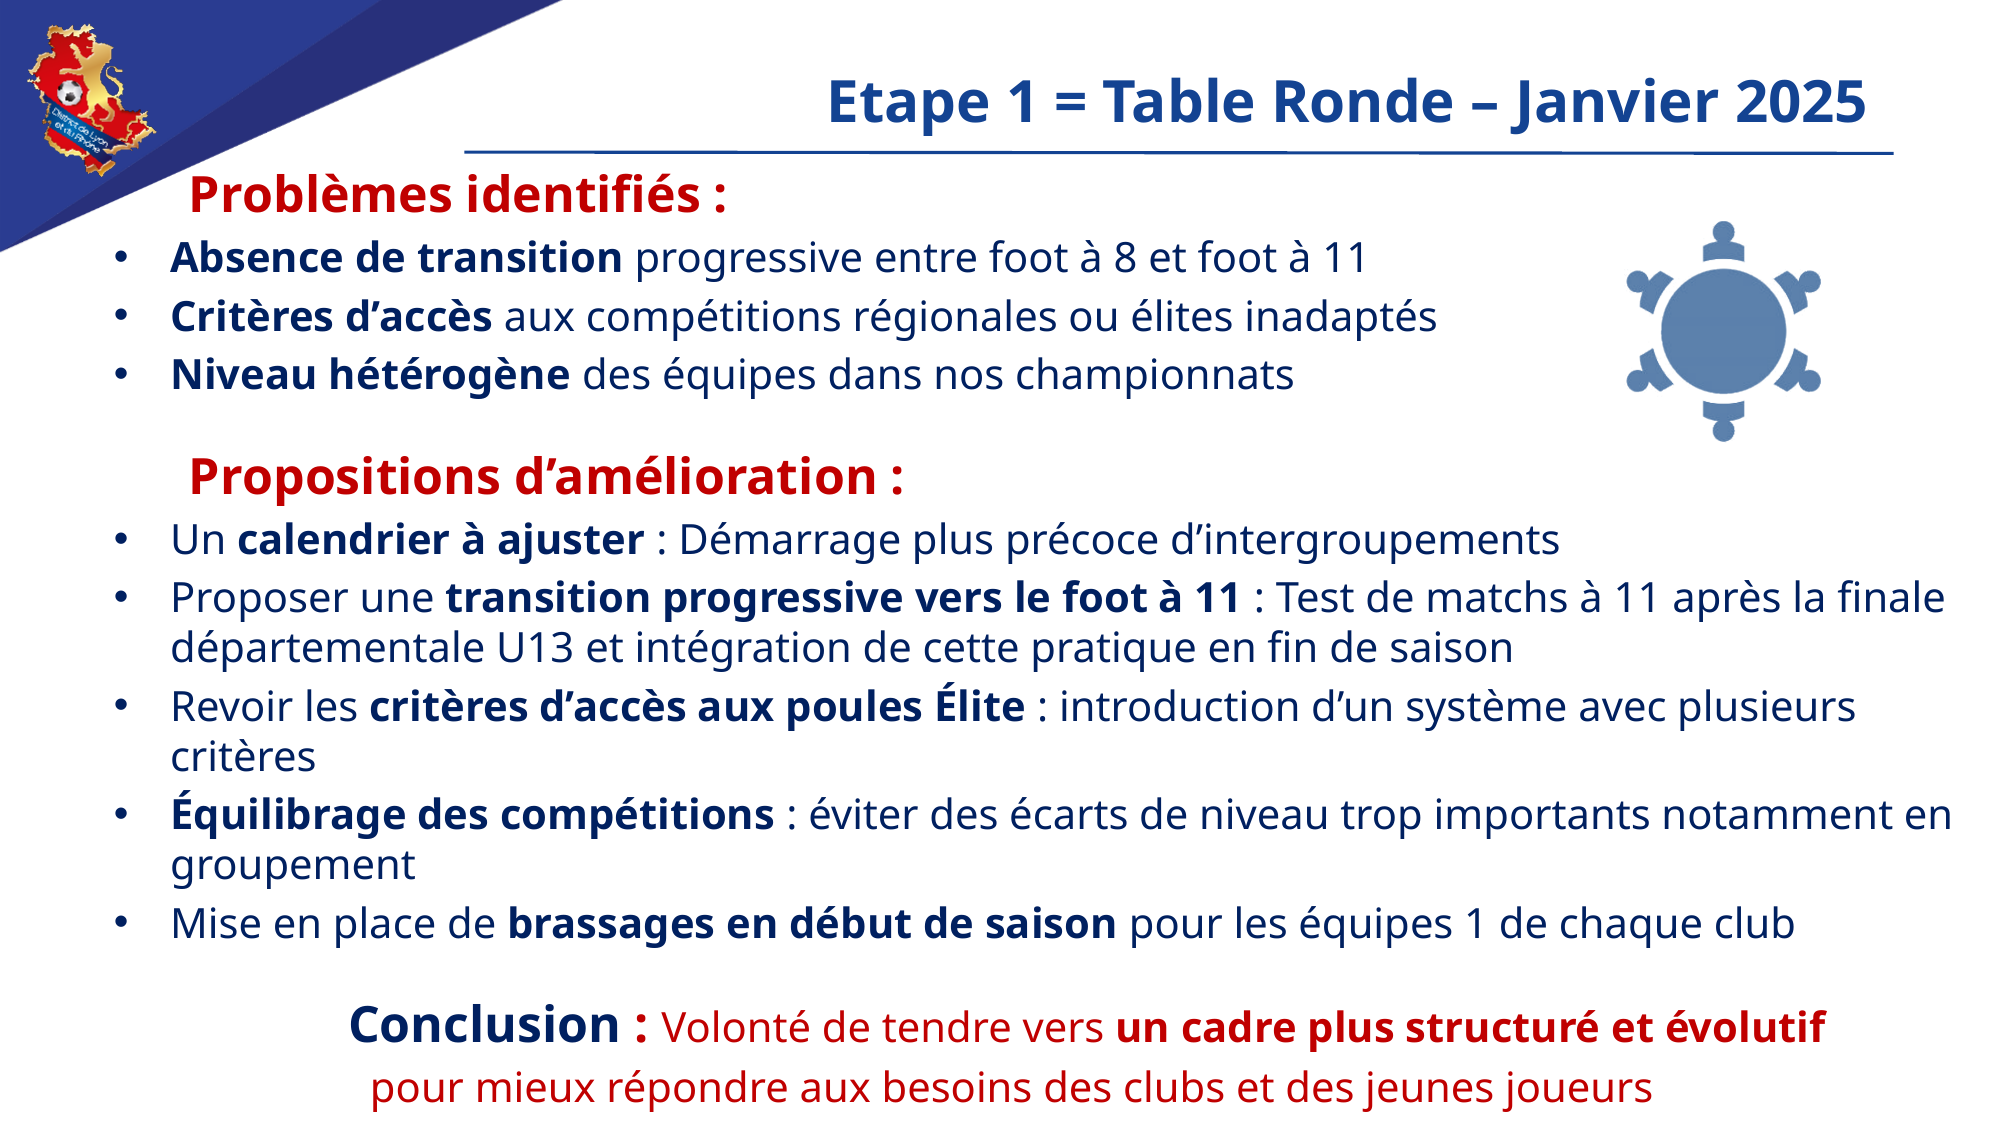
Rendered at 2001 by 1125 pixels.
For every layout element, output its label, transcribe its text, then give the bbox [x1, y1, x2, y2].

picture [0, 0, 617, 510]
text_box Problèmes identifiés : Absence de transition progressive entre foot à 8 et foot à 11 Critères d’accès aux compétitions régionales ou élites inadaptés Niveau hétérogène des équipes dans nos championnats Propositions d’amélioration : Un calendrier à ajuster : Démarrage plus précoce d’intergroupements Proposer une transition progressive vers le foot à 11 : Test de matchs à 11 après la finale départementale U13 et intégration de cette pratique en fin de saison Revoir les critères d’accès aux poules Élite : introduction d’un système avec plusieurs critères Équilibrage des compétitions : éviter des écarts de niveau trop importants notamment en groupement Mise en place de brassages en début de saison pour les équipes 1 de chaque club Conclusion : Volonté de tendre vers un cadre plus structuré et évolutif pour mieux répondre aux besoins des clubs et des jeunes joueurs [24, 155, 2000, 1119]
picture [1582, 188, 1861, 467]
title Etape 1 = Table Ronde – Janvier 2025 [434, 0, 1884, 142]
